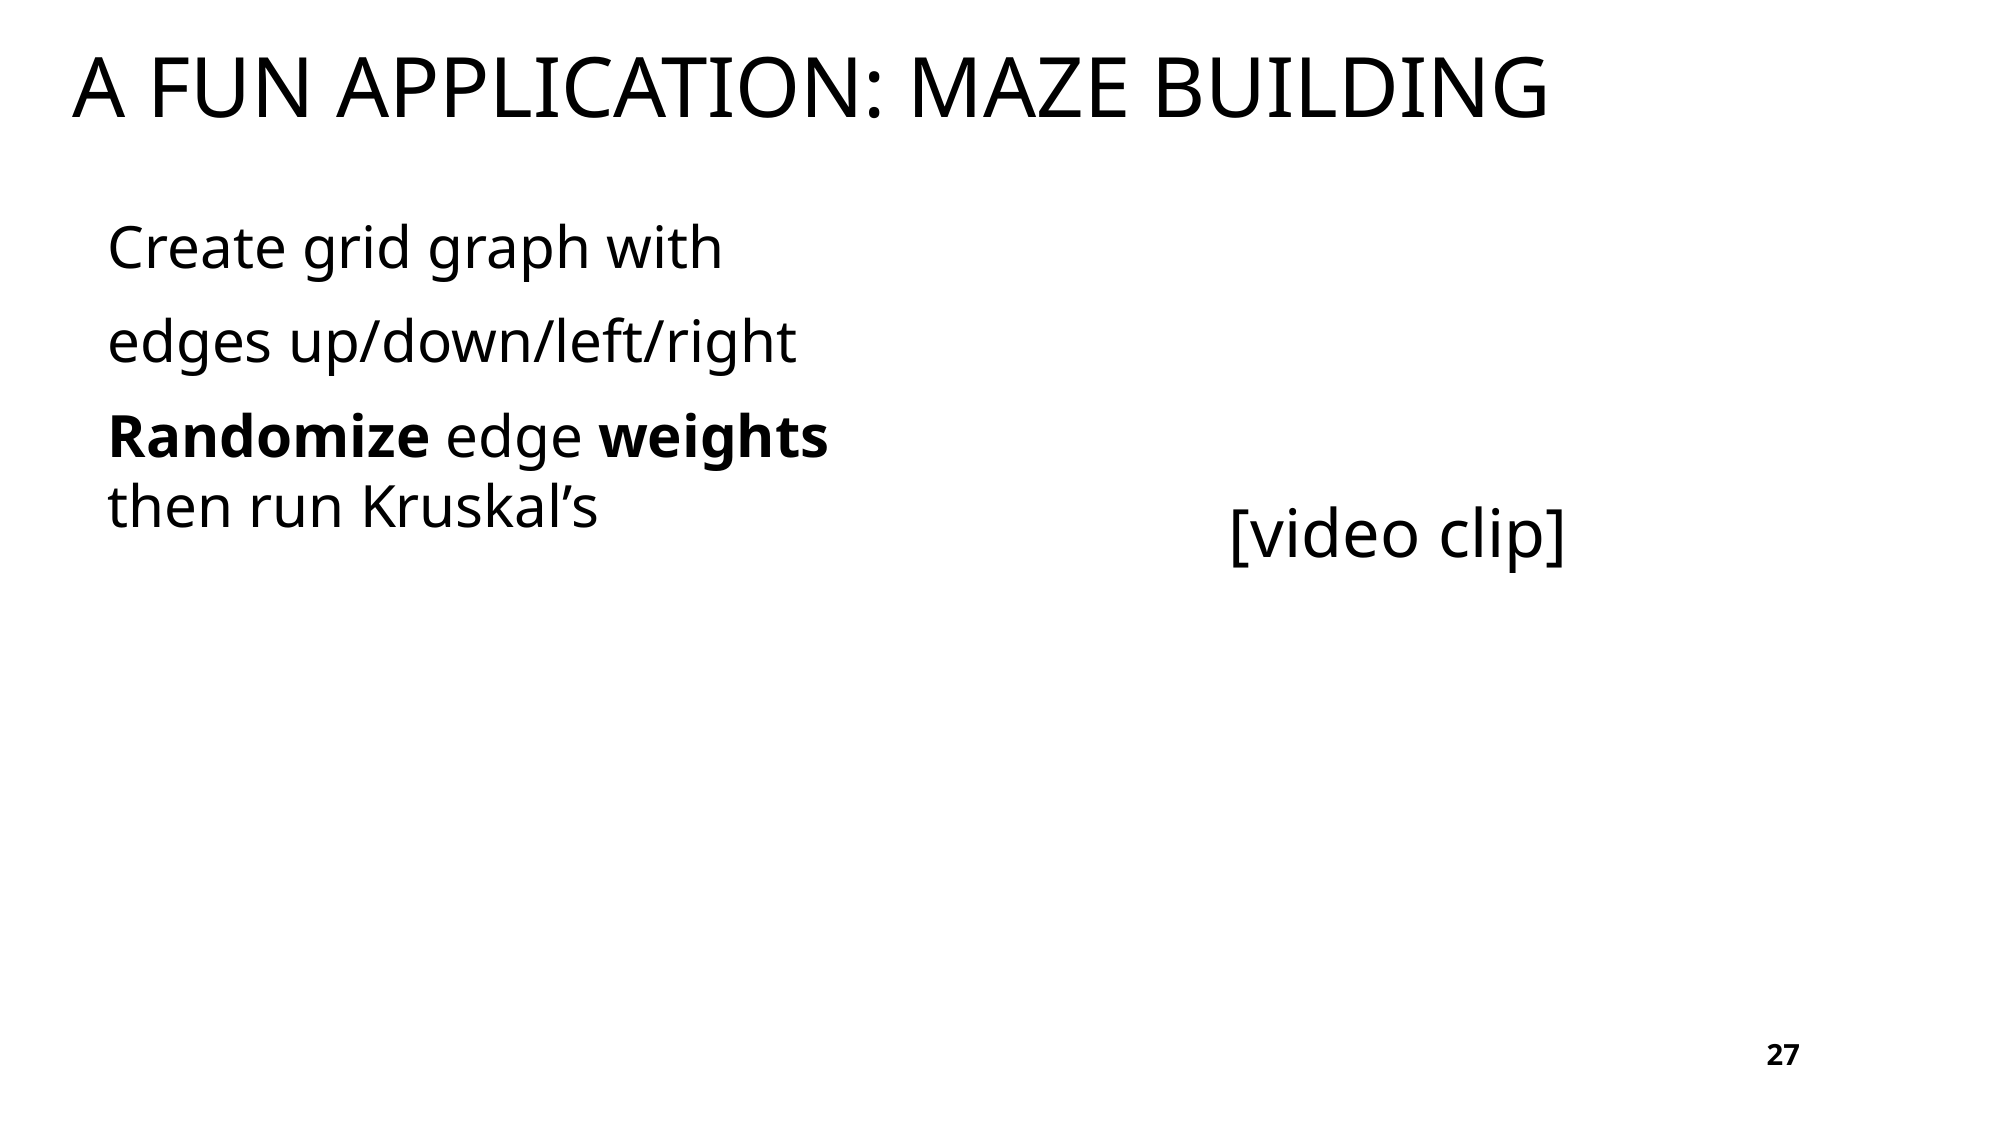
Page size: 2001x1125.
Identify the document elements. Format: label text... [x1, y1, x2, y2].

text_box [video clip] [1214, 483, 1813, 579]
list Create grid graph with edges up/down/left/right Randomize edge weights then run Kruskal’s [45, 202, 846, 957]
title A fun Application: maze building [57, 0, 1813, 169]
slide_number 27 [1724, 1026, 1816, 1087]
